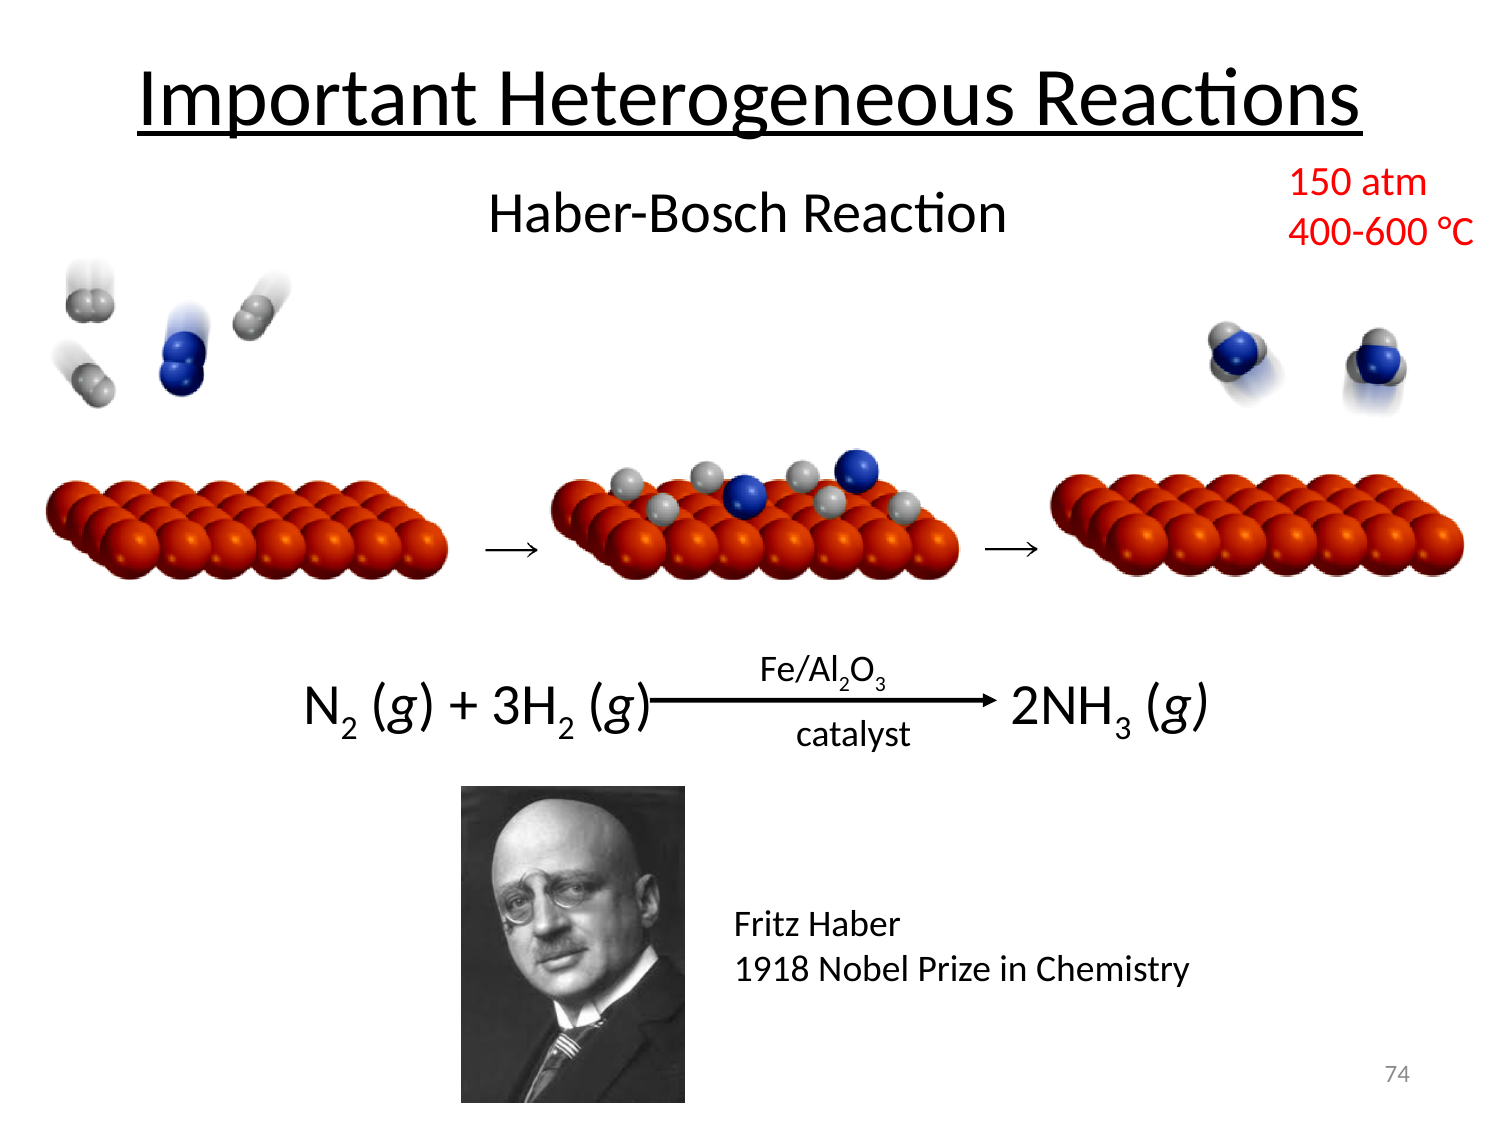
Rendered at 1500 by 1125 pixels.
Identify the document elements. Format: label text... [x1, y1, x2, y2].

text_box Important Heterogeneous Reactions [74, 0, 1425, 186]
text_box Fritz Haber 1918 Nobel Prize in Chemistry [718, 891, 1327, 997]
picture [460, 786, 686, 1103]
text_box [278, 658, 737, 746]
slide_number 74 [1074, 1042, 1425, 1103]
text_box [742, 636, 954, 777]
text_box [960, 658, 1236, 746]
picture [468, 307, 1470, 595]
text_box 150 atm 400-600 °C [1273, 145, 1490, 261]
picture [18, 245, 457, 590]
text_box Haber-Bosch Reaction [473, 166, 1024, 252]
